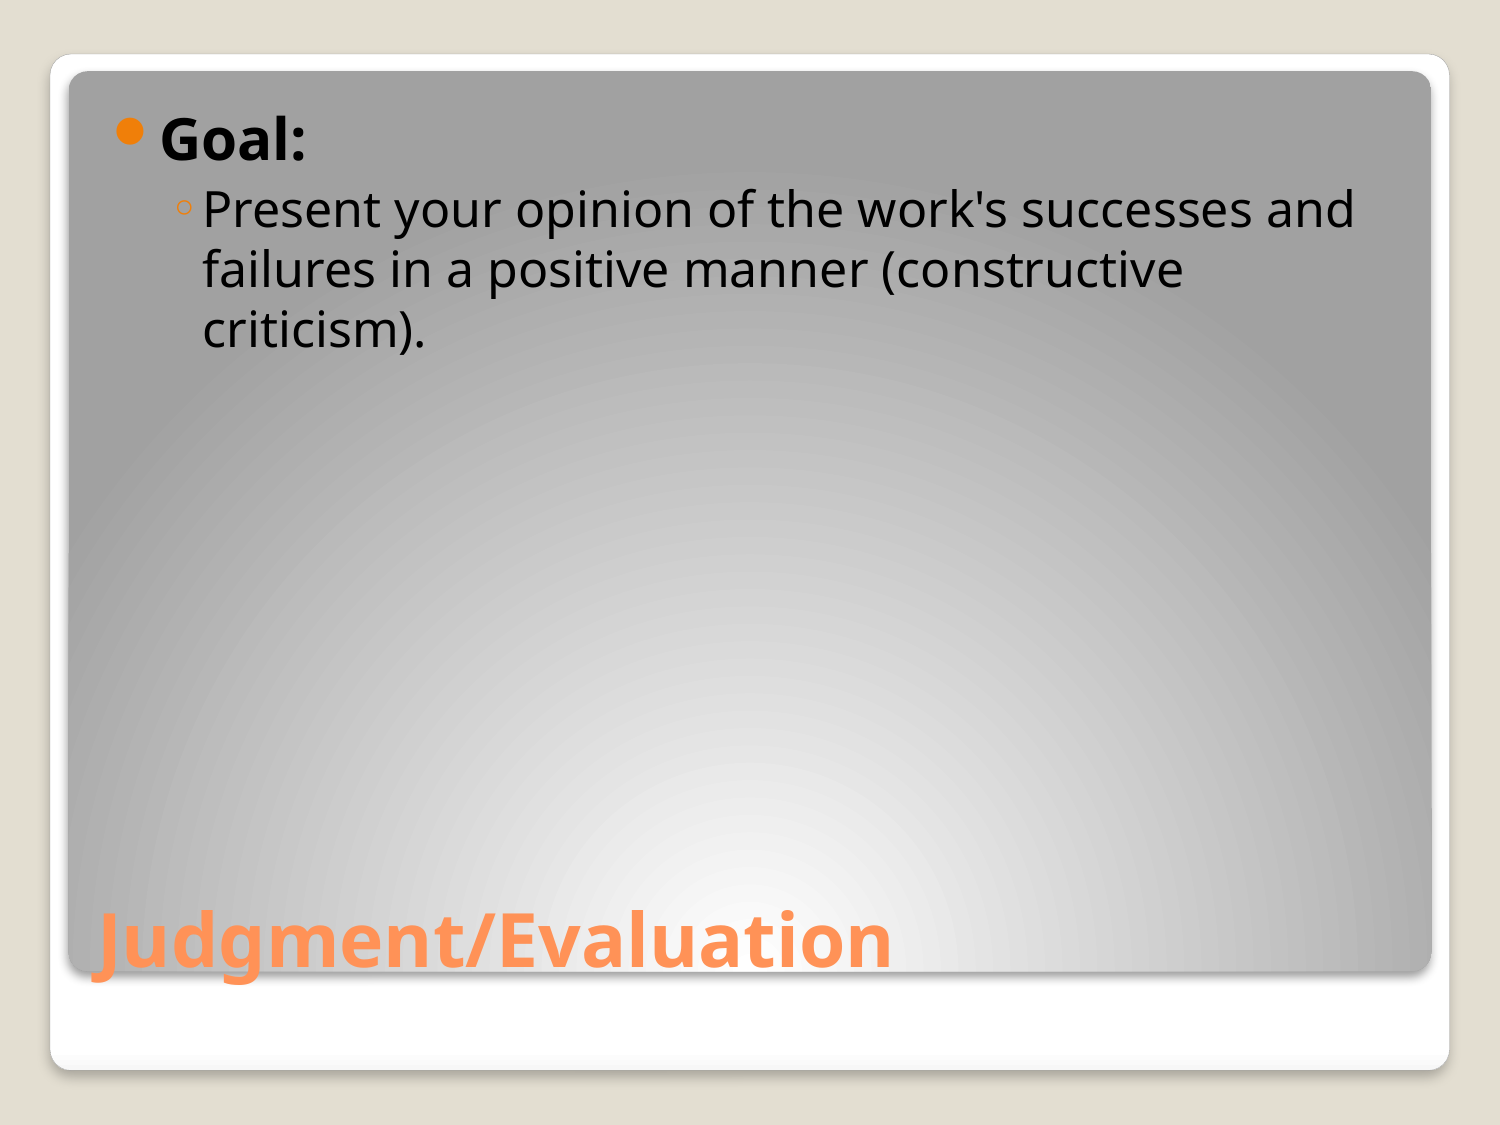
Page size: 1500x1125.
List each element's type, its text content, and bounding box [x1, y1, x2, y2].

title Judgment/Evaluation [82, 817, 1425, 990]
list Goal: Present your opinion of the work's successes and failures in a positive manner (constructive criticism). [82, 86, 1425, 774]
